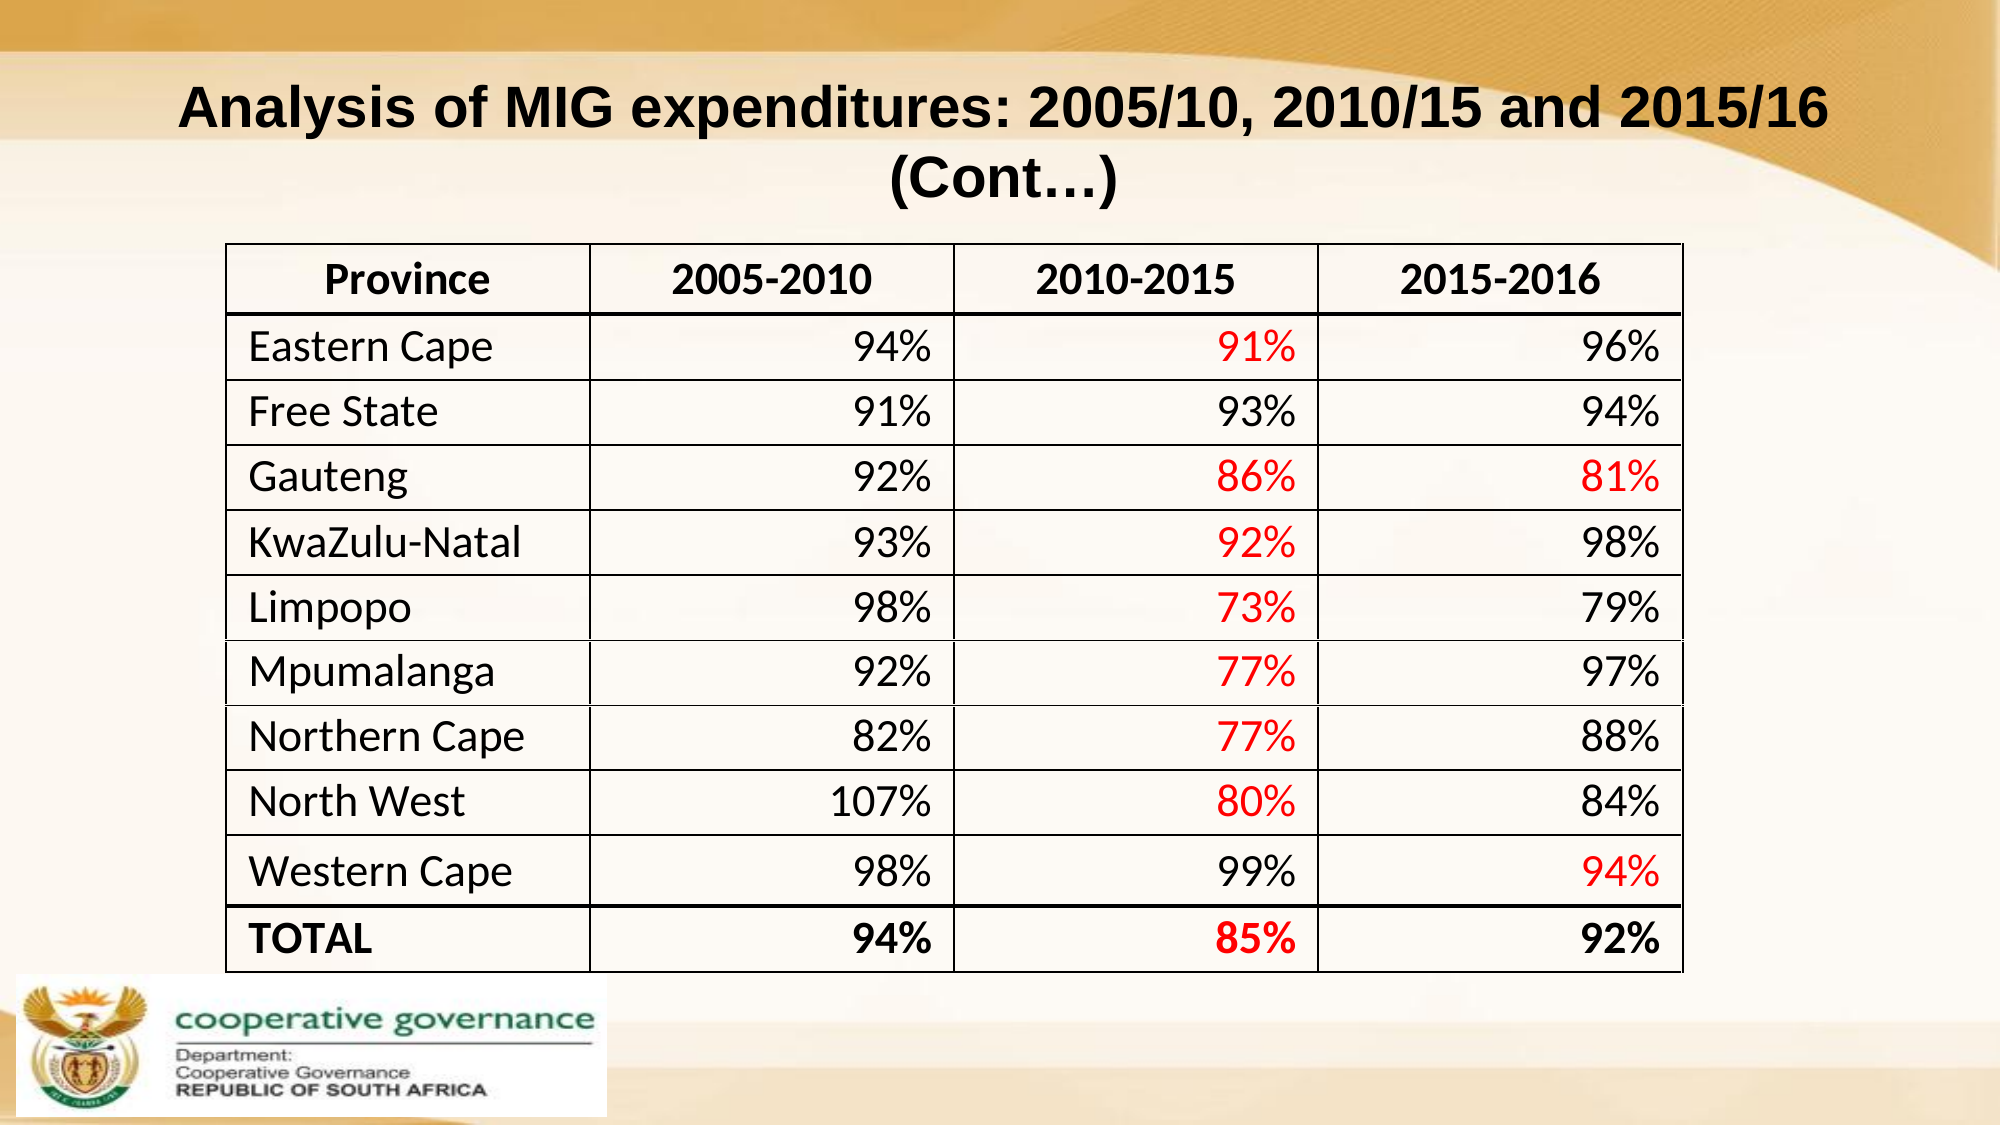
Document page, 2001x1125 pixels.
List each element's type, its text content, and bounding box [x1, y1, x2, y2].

title Analysis of MIG expenditures: 2005/10, 2010/15 and 2015/16 (Cont…) [110, 57, 1899, 151]
picture [0, 0, 2000, 1125]
